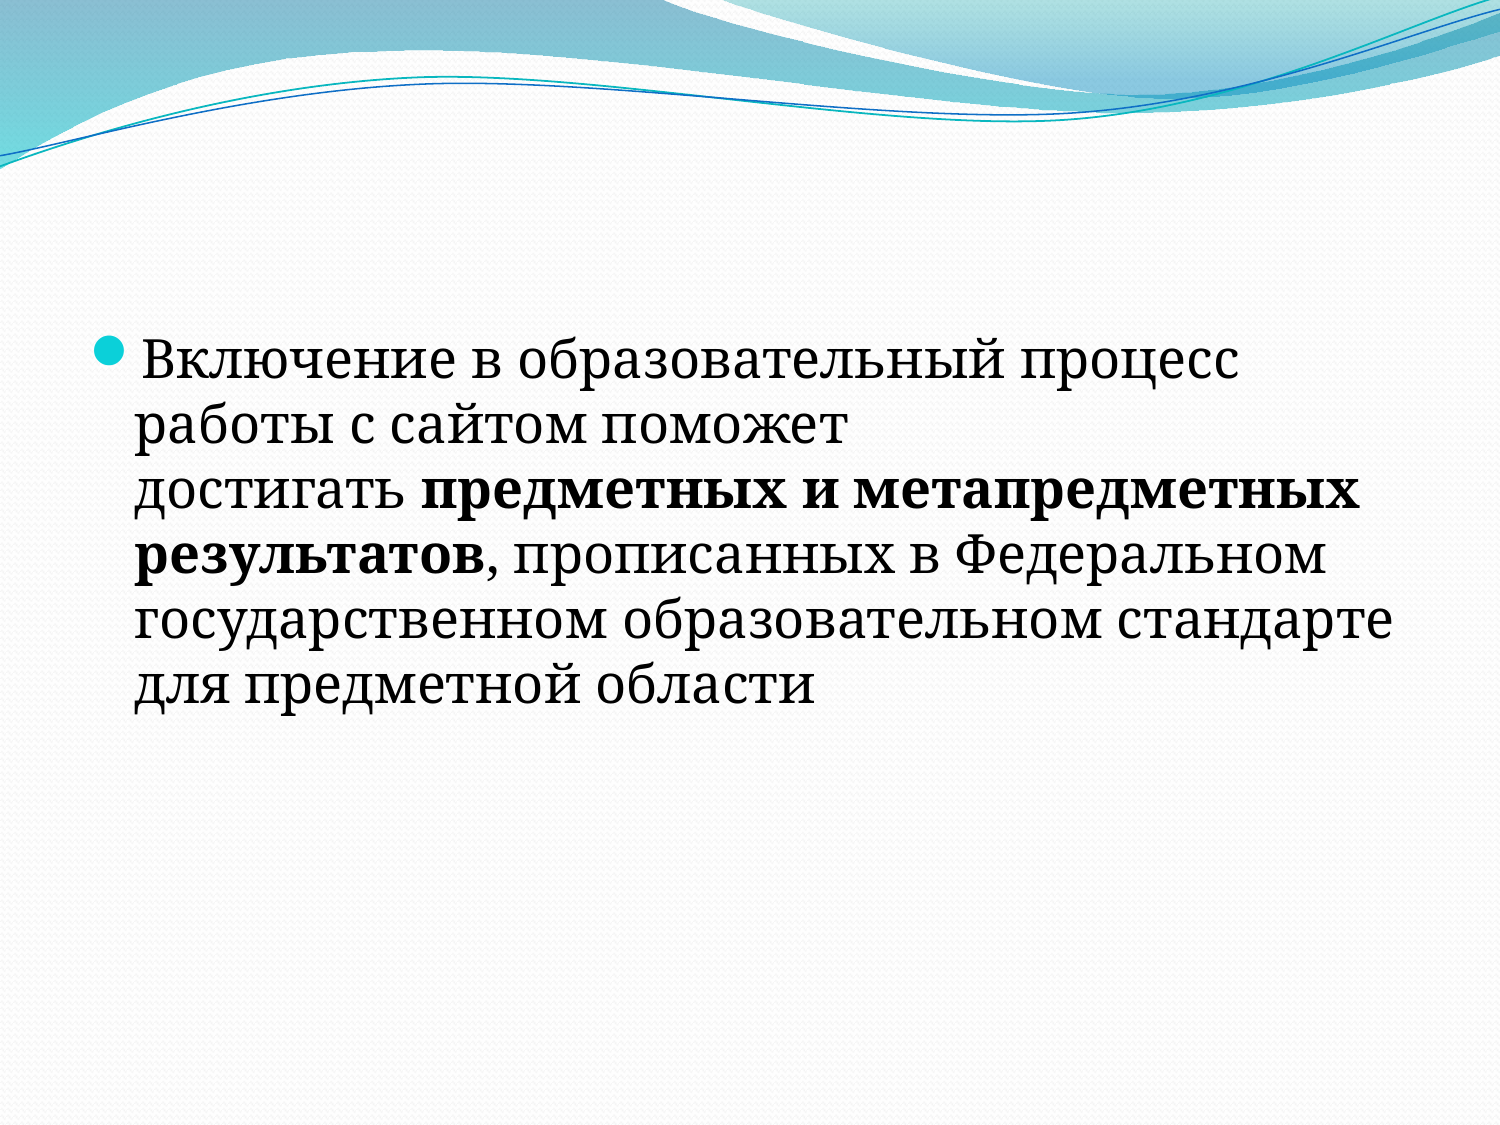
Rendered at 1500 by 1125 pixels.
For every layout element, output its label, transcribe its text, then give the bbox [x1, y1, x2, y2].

list Включение в образовательный процесс работы с сайтом поможет достигать предметных и метапредметных результатов, прописанных в Федеральном государственном образовательном стандарте для предметной области [75, 317, 1425, 1038]
